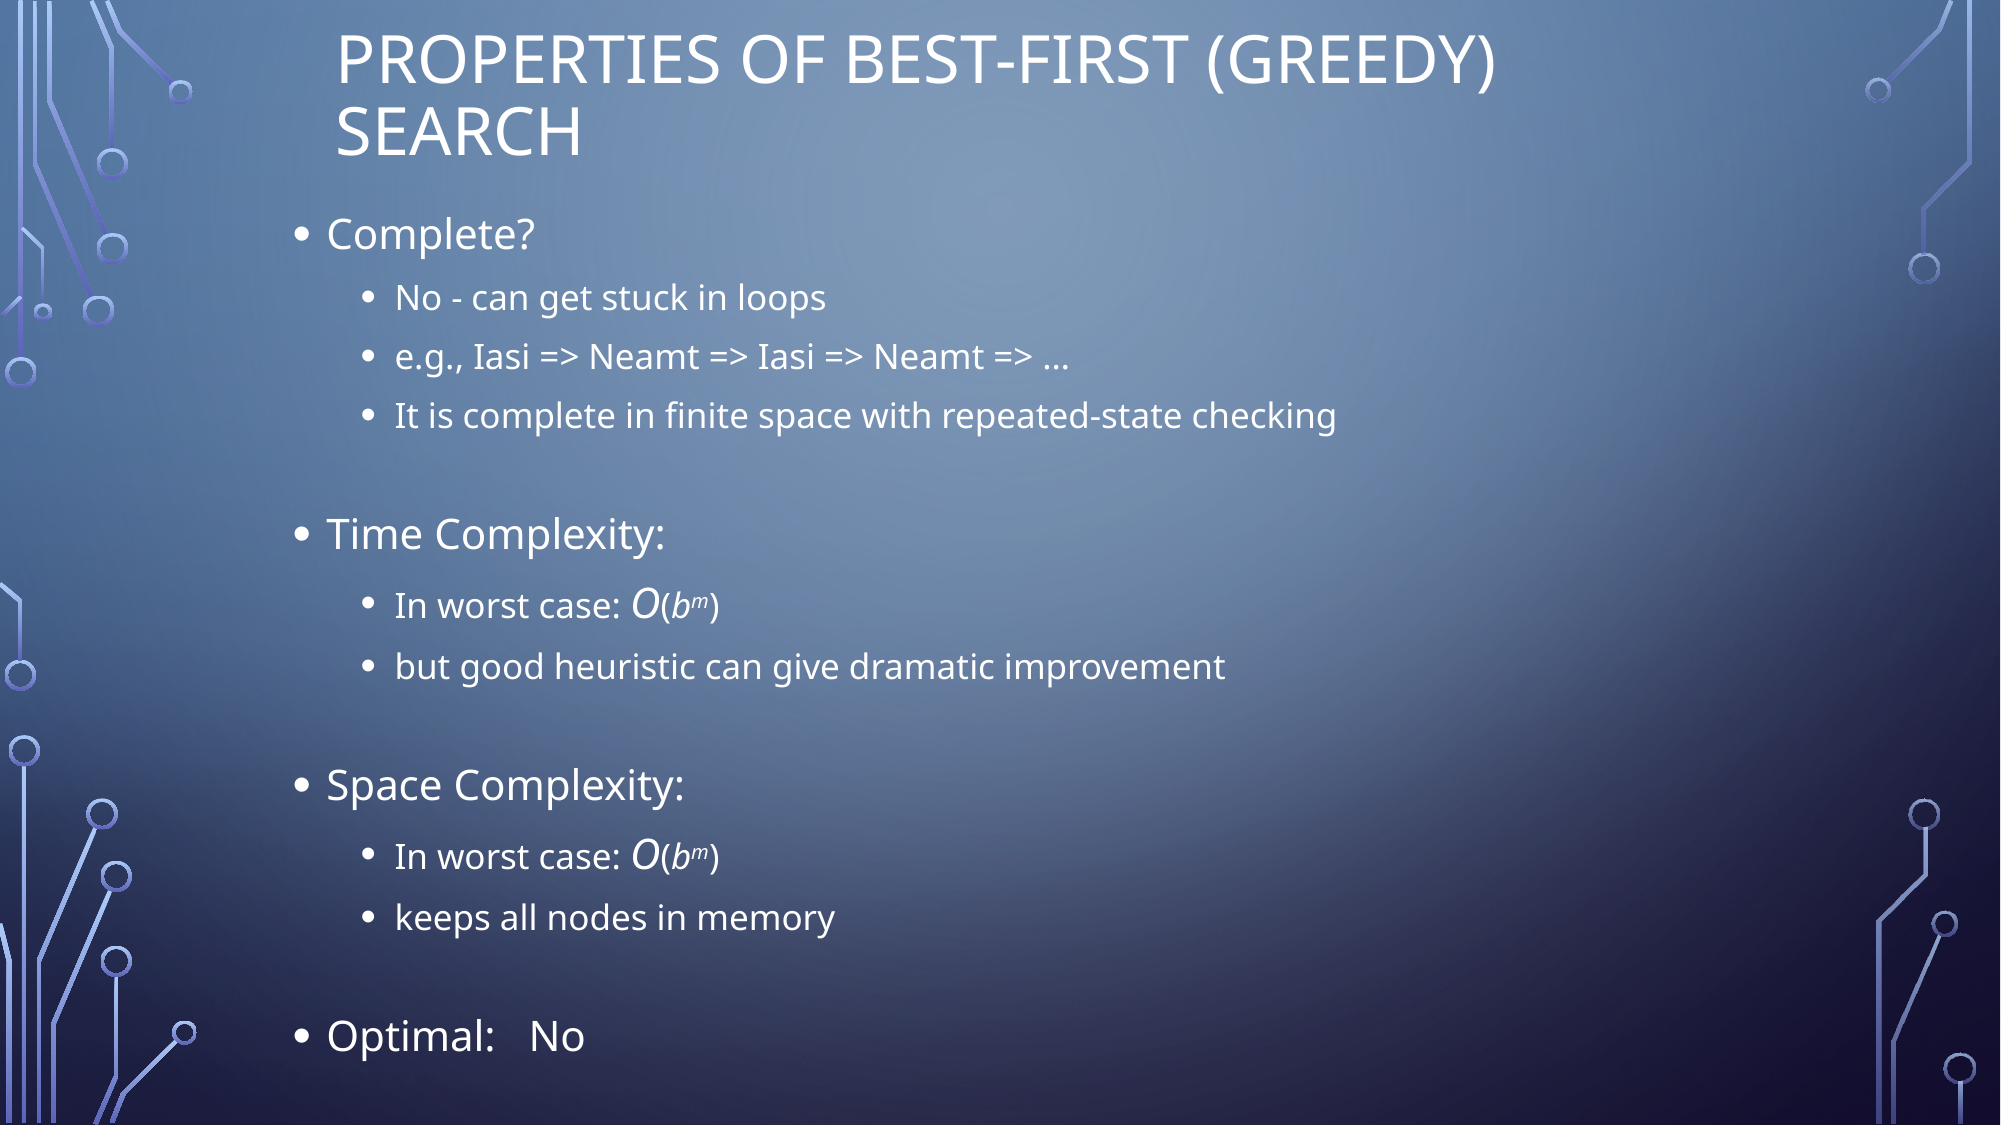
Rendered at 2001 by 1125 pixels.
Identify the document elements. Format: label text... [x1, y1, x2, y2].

title Properties of Best-First (Greedy) Search [320, 47, 1671, 148]
list Complete? No - can get stuck in loops e.g., Iasi => Neamt => Iasi => Neamt => … It is complete in finite space with repeated-state checking Time Complexity: In worst case: O(bm) but good heuristic can give dramatic improvement Space Complexity: In worst case: O(bm) keeps all nodes in memory Optimal: No [277, 190, 1628, 1078]
